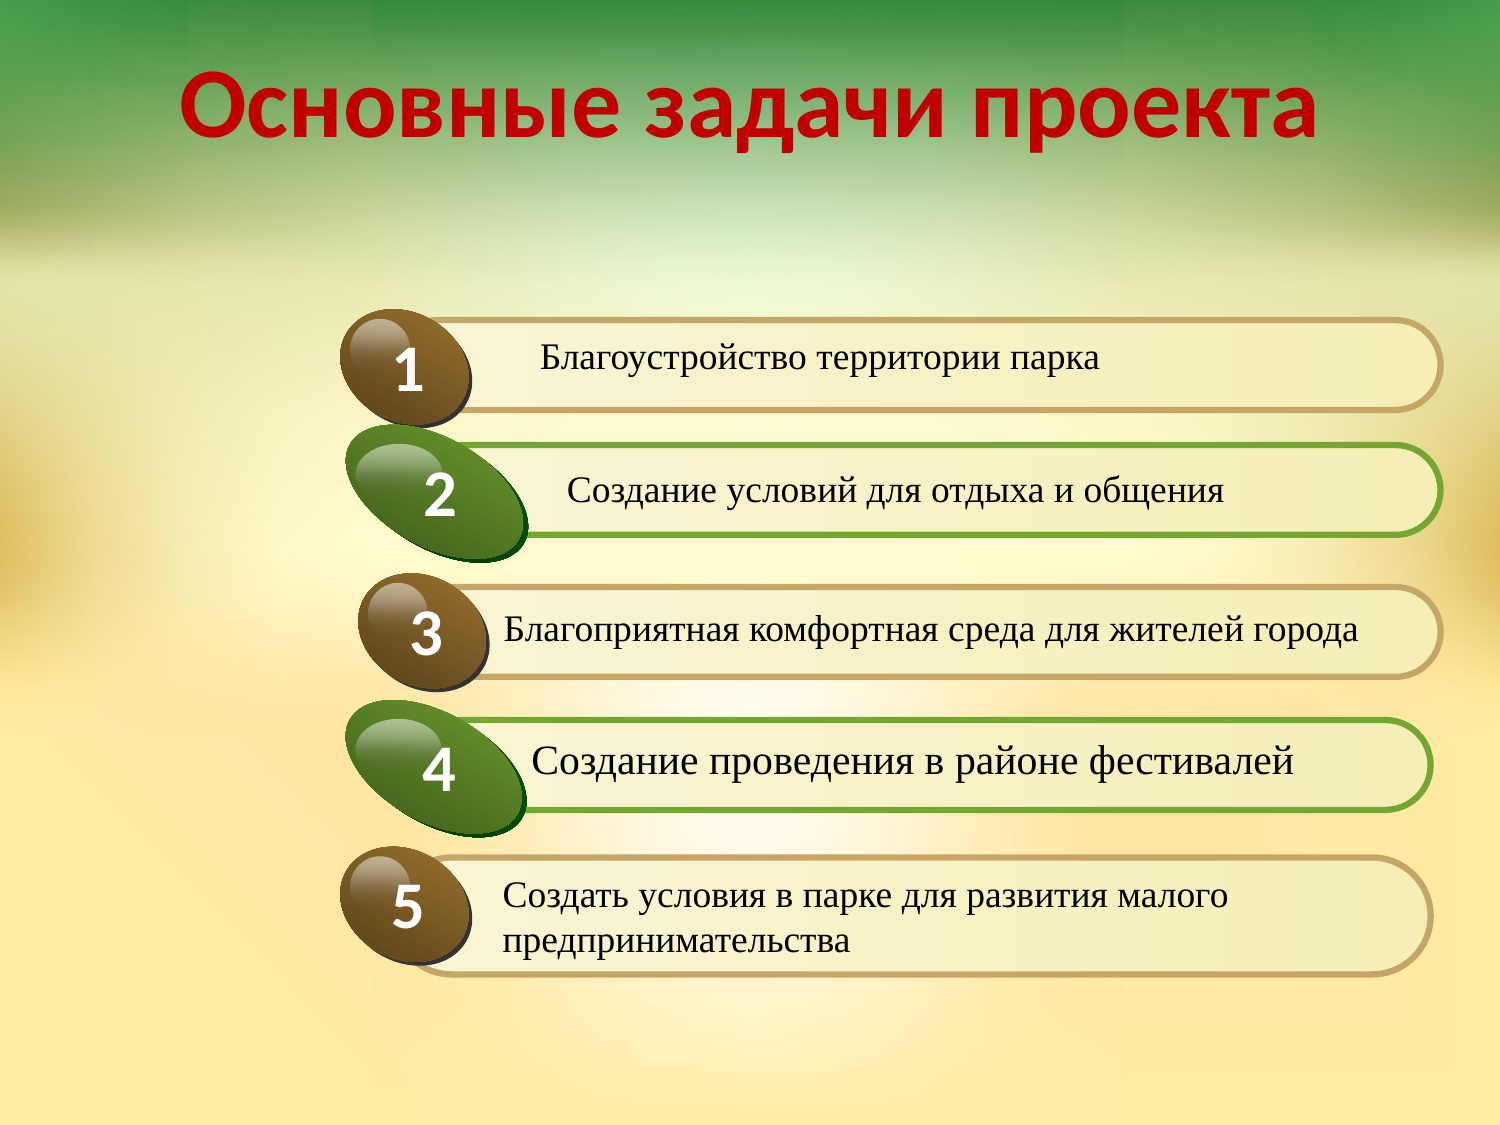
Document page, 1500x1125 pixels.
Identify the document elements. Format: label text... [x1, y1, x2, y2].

picture [0, 0, 1500, 1125]
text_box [355, 576, 1441, 690]
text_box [337, 712, 1431, 825]
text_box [337, 312, 1461, 425]
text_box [337, 437, 1441, 550]
title Основные задачи проекта [103, 31, 1397, 179]
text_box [337, 849, 1431, 975]
